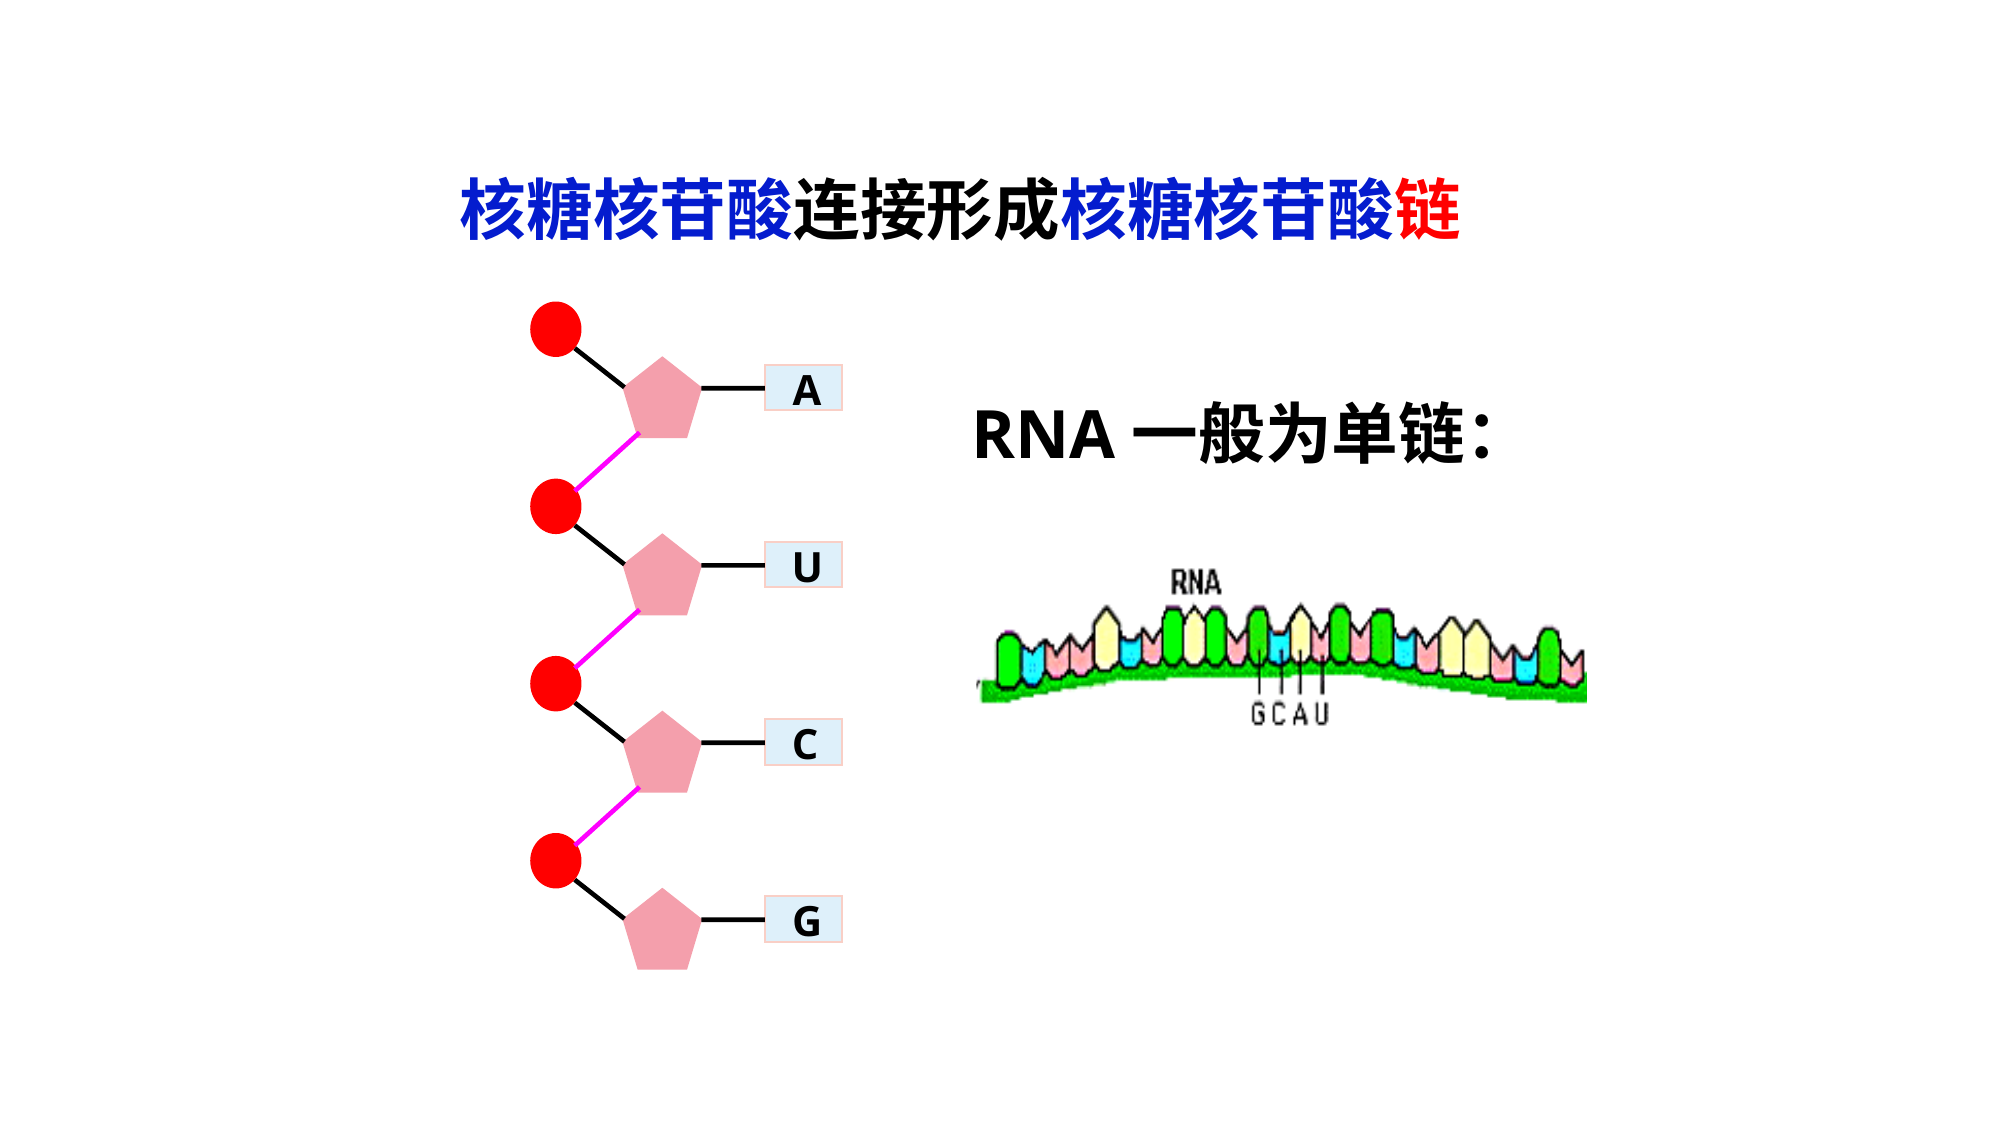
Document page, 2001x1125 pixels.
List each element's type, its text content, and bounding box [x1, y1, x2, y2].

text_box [531, 656, 843, 792]
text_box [531, 479, 843, 615]
text_box RNA一般为单链： [956, 384, 1635, 480]
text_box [531, 834, 843, 969]
text_box 核糖核苷酸连接形成核糖核苷酸链 [444, 160, 1623, 256]
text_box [531, 302, 843, 438]
picture [976, 550, 1587, 752]
